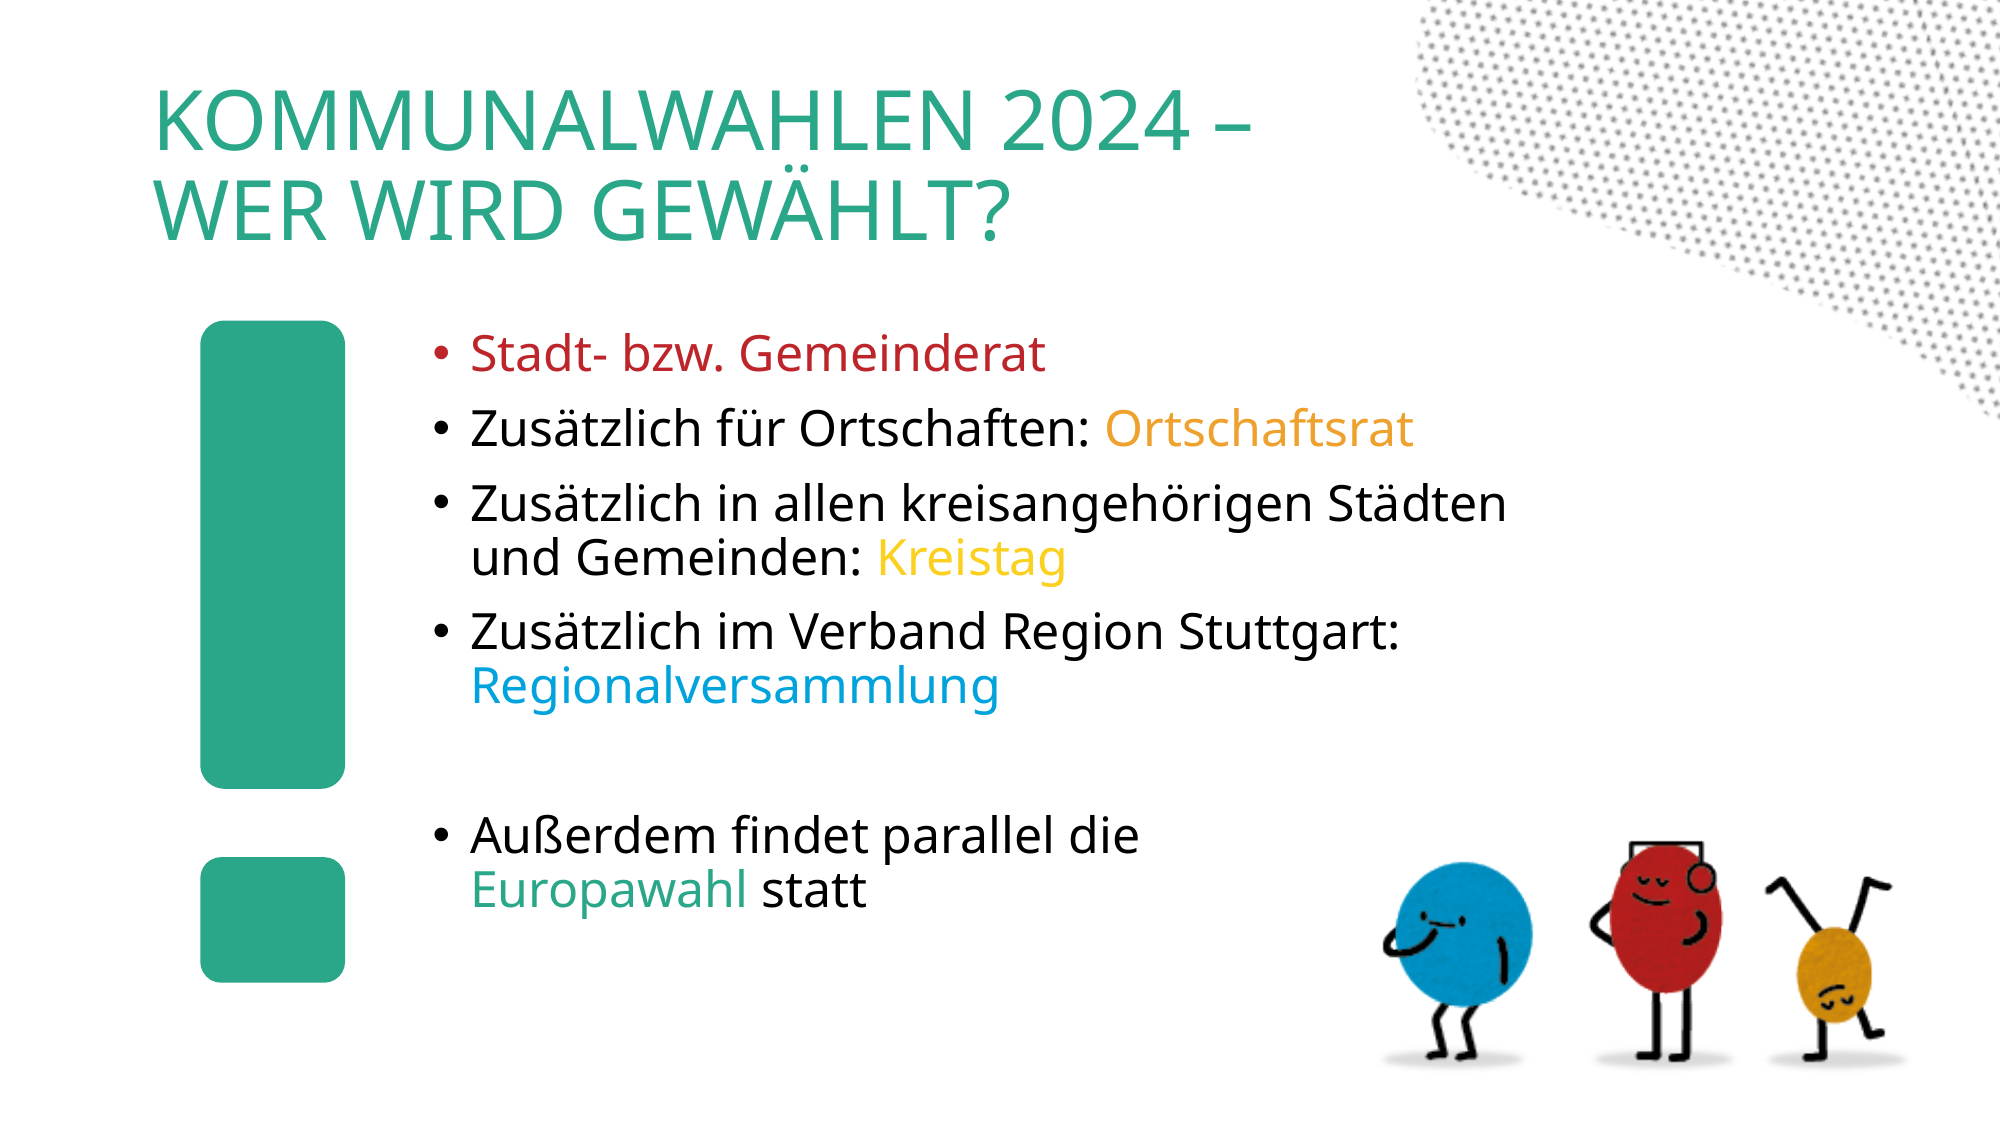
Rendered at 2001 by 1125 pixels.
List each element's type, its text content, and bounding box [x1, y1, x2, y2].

picture [1377, 830, 1917, 1102]
picture [1325, 0, 2000, 441]
text_box [199, 856, 347, 984]
text_box [199, 319, 347, 790]
title KOMMUNALWAHLEN 2024 – WER WIRD GEWÄHLT? [137, 59, 1404, 278]
list Stadt- bzw. Gemeinderat Zusätzlich für Ortschaften: Ortschaftsrat Zusätzlich in allen kreisangehörigen Städten und Gemeinden: Kreistag Zusätzlich im Verband Region Stuttgart: Regionalversammlung Außerdem findet parallel die Europawahl statt [417, 320, 1918, 1035]
